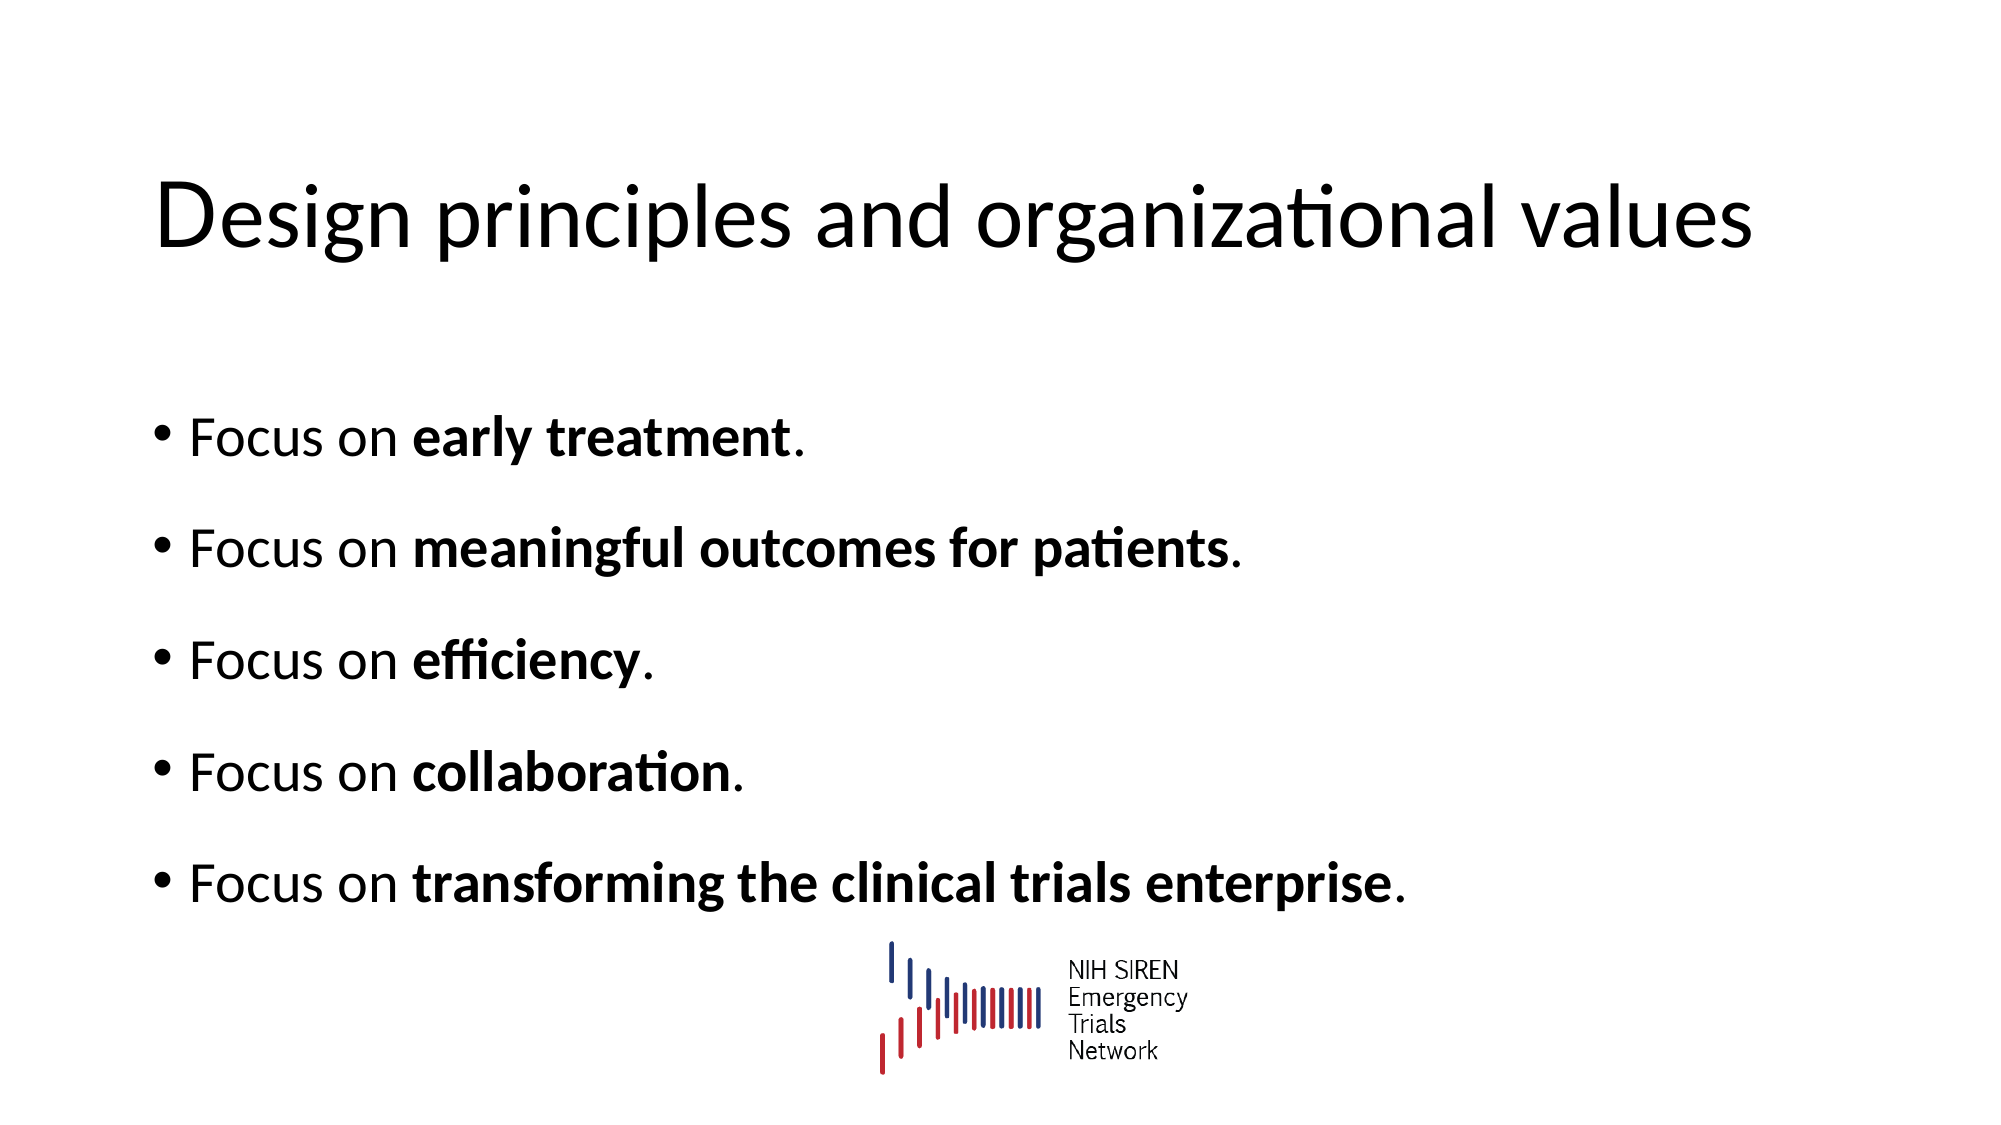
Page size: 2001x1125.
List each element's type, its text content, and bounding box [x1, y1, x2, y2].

title Design principles and organizational values [137, 59, 1863, 278]
list Focus on early treatment. Focus on meaningful outcomes for patients. Focus on efficiency. Focus on collaboration. Focus on transforming the clinical trials enterprise. [137, 299, 1863, 1014]
picture [880, 941, 1188, 1075]
